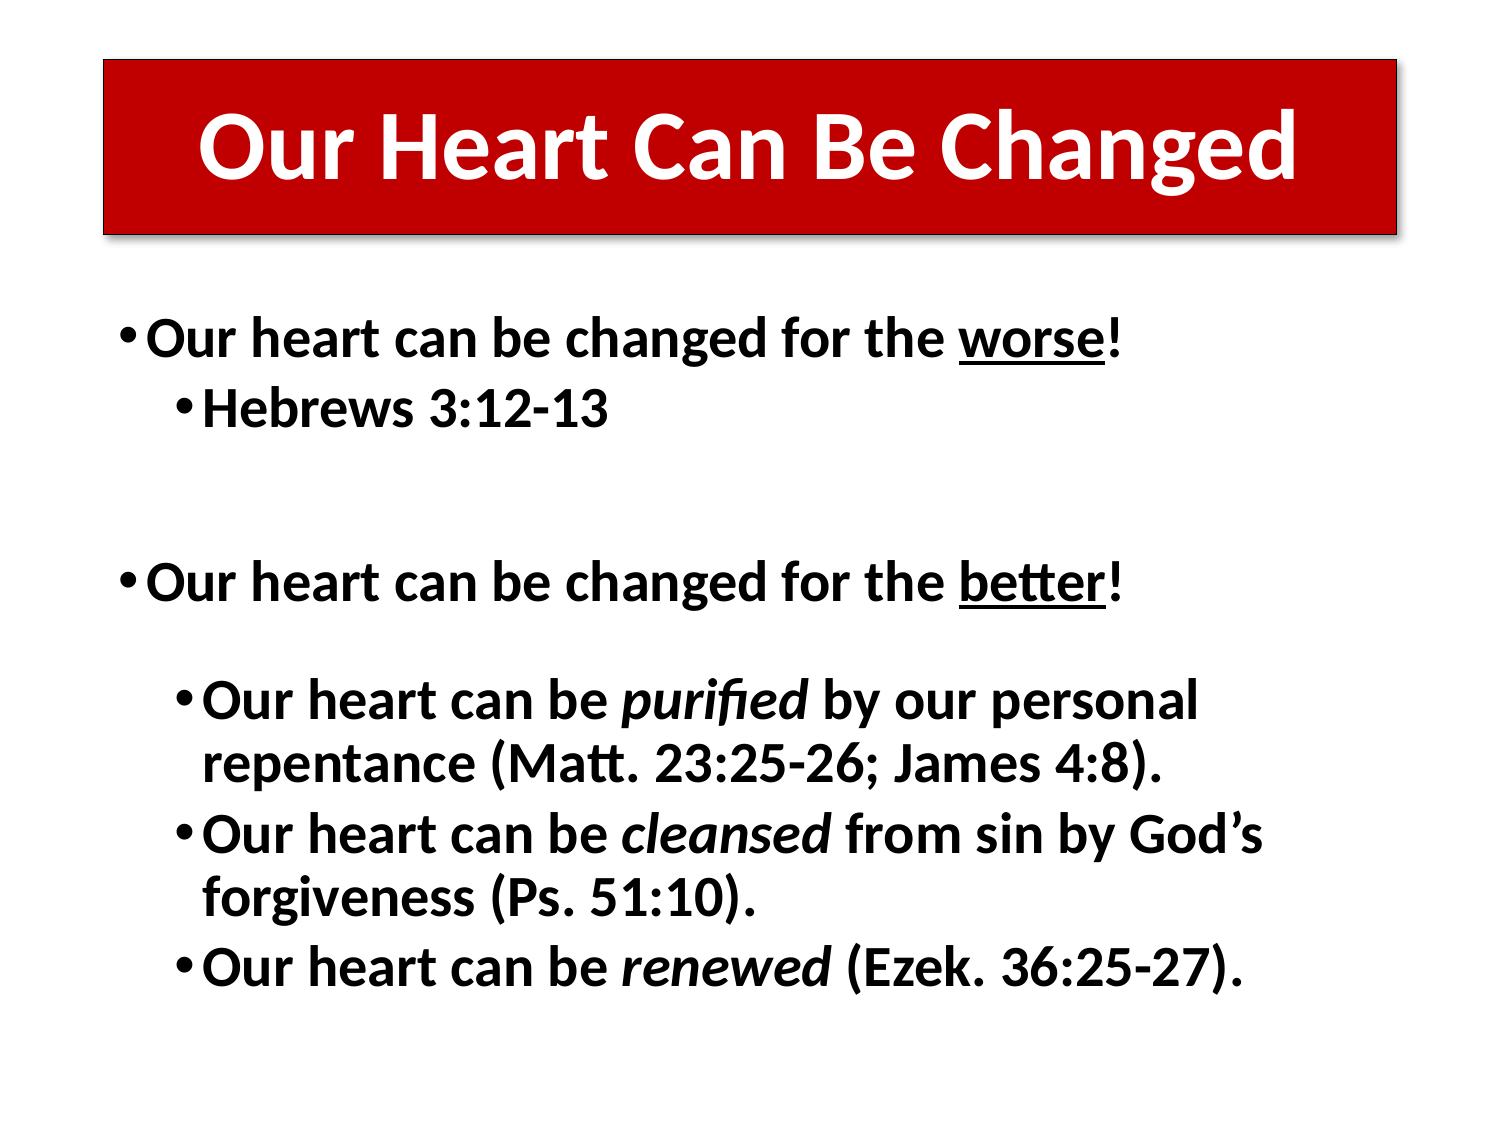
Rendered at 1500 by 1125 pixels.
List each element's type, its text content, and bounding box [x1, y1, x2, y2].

title Our Heart Can Be Changed [103, 59, 1397, 235]
list Our heart can be changed for the worse! Hebrews 3:12-13 Our heart can be changed for the better! Our heart can be purified by our personal repentance (Matt. 23:25-26; James 4:8). Our heart can be cleansed from sin by God’s forgiveness (Ps. 51:10). Our heart can be renewed (Ezek. 36:25-27). [103, 299, 1397, 1014]
